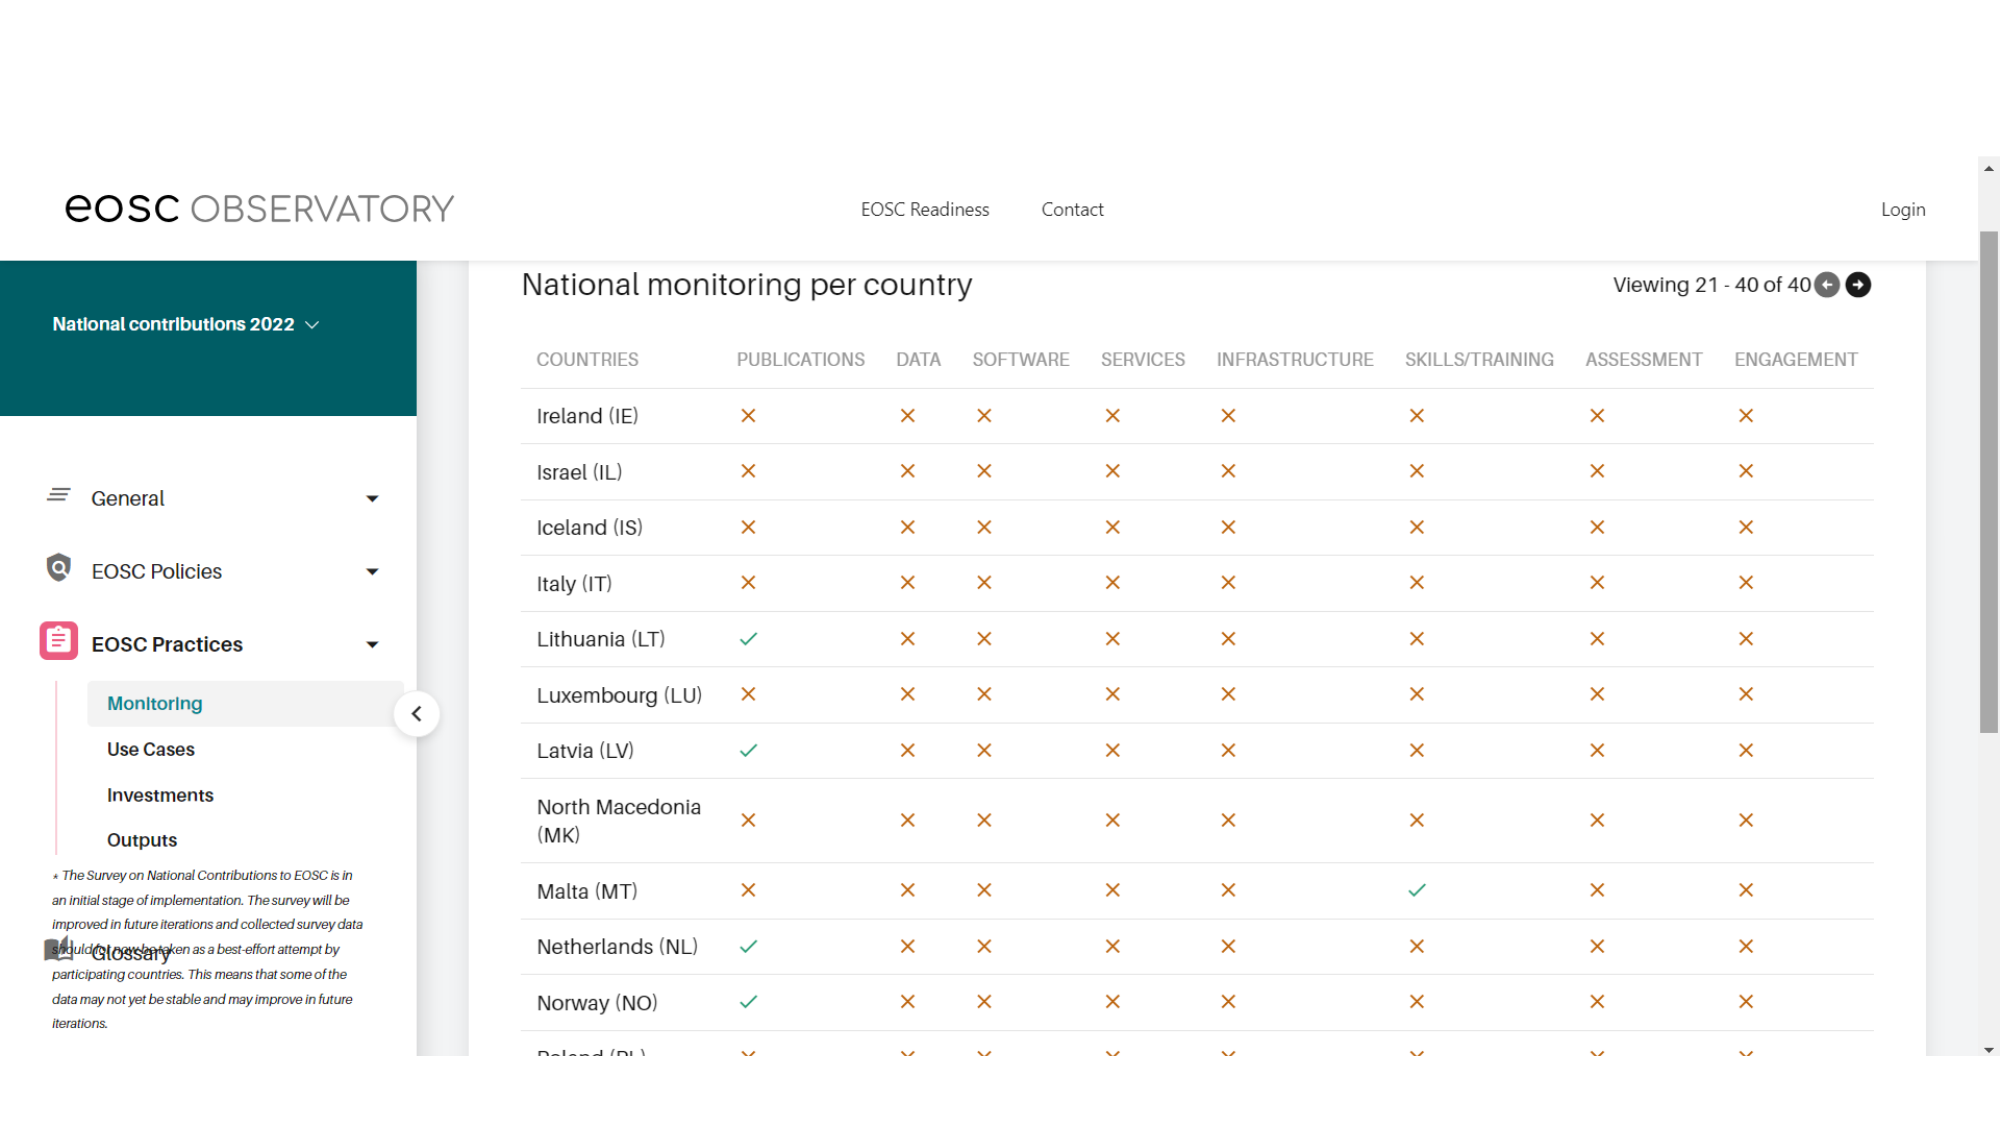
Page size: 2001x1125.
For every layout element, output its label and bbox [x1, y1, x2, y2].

picture [0, 143, 2000, 1056]
